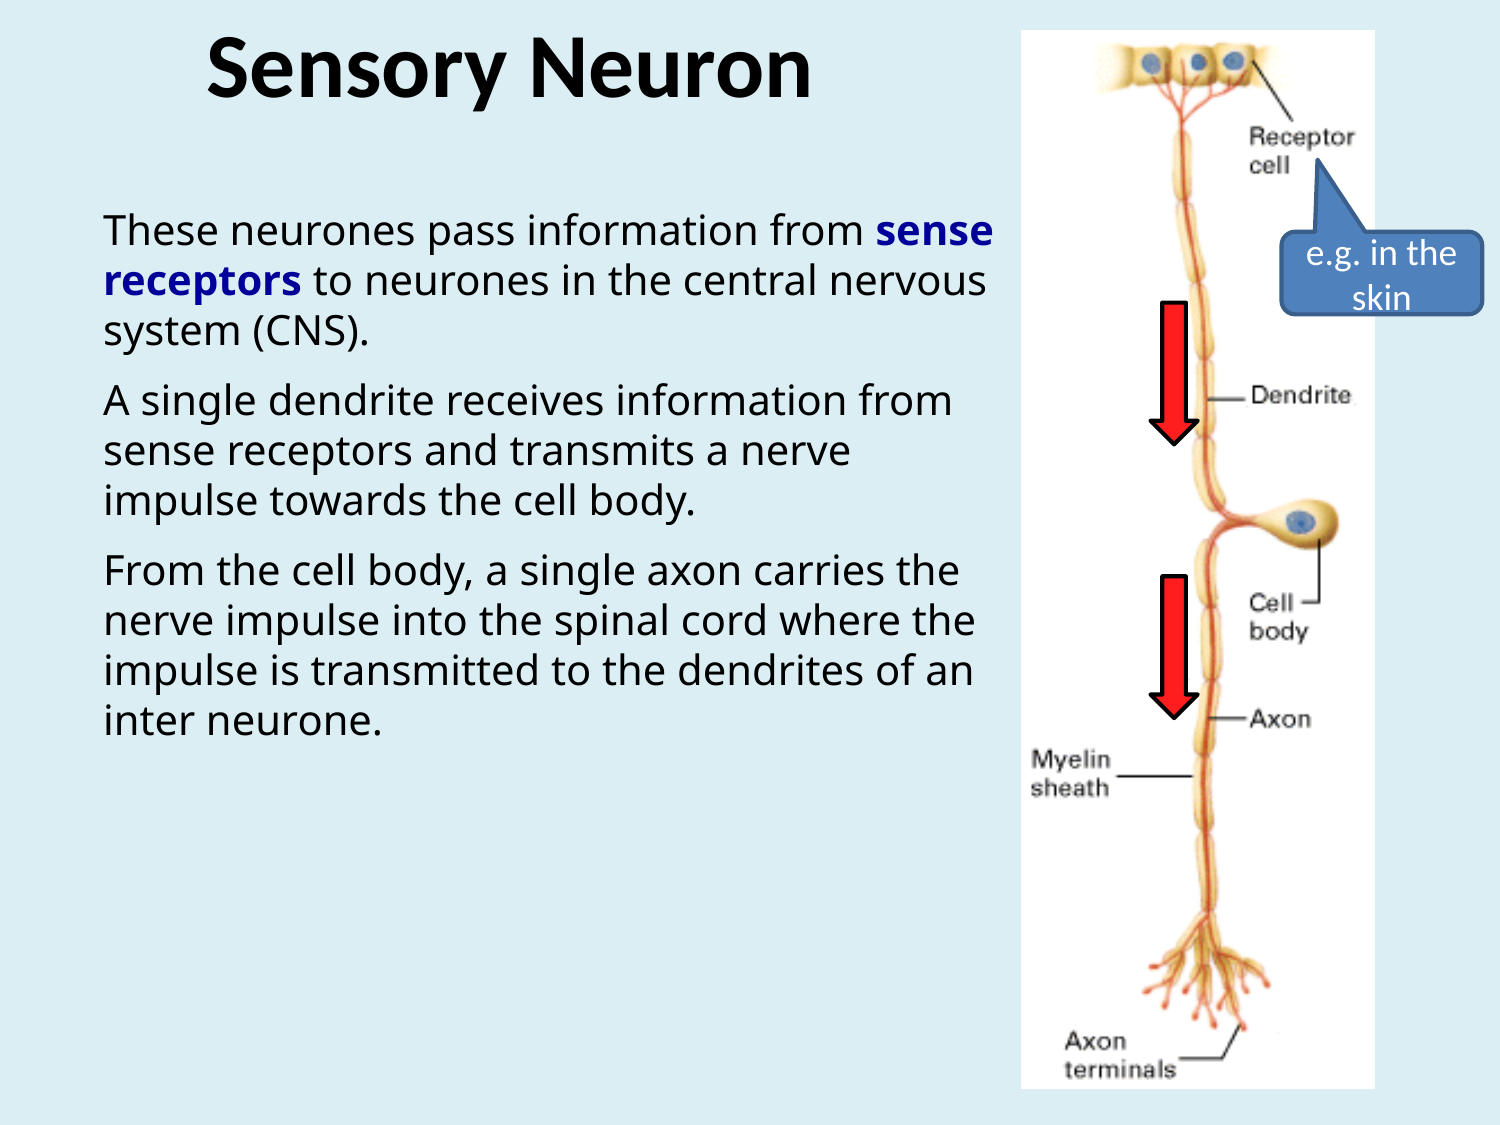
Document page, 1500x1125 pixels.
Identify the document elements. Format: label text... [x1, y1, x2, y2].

picture [1021, 30, 1376, 1089]
text_box e.g. in the skin [1379, 229, 1485, 317]
text_box These neurones pass information from sense receptors to neurones in the central nervous system (CNS). A single dendrite receives information from sense receptors and transmits a nerve impulse towards the cell body. From the cell body, a single axon carries the nerve impulse into the spinal cord where the impulse is transmitted to the dendrites of an inter neurone. [88, 196, 1016, 752]
text_box Sensory Neuron [58, 21, 963, 149]
